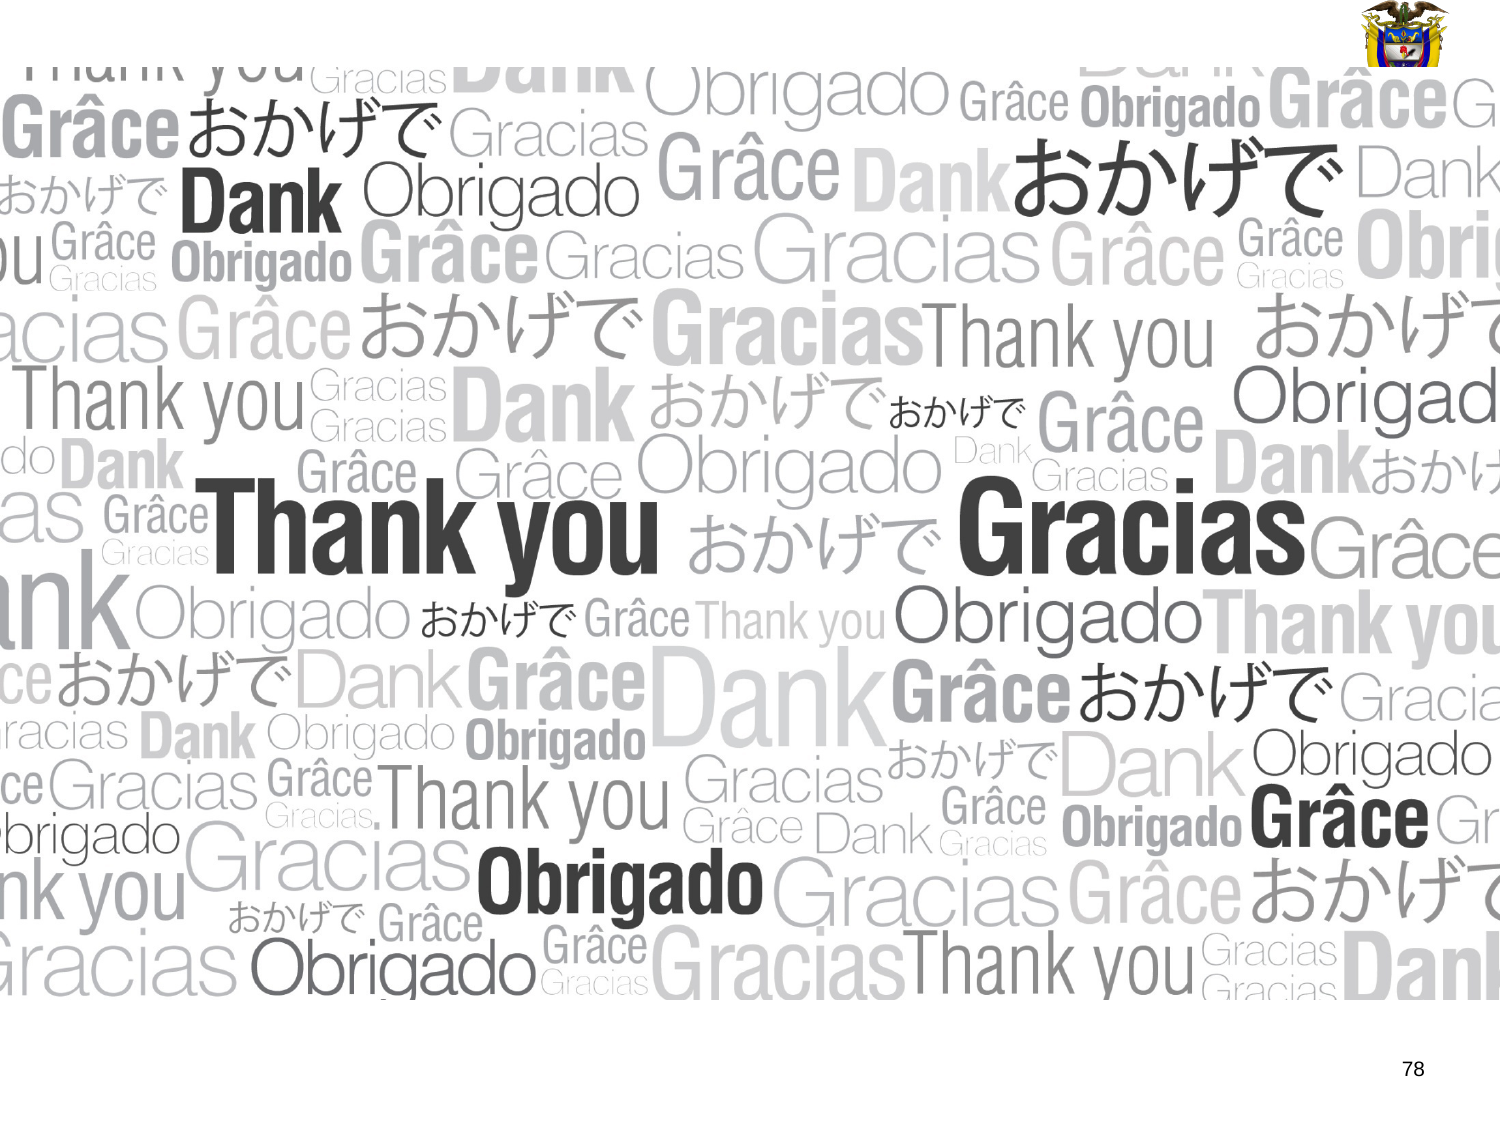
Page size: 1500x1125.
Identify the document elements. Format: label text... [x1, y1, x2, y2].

slide_number 77 [1401, 1055, 1435, 1081]
picture [0, 67, 1500, 1000]
